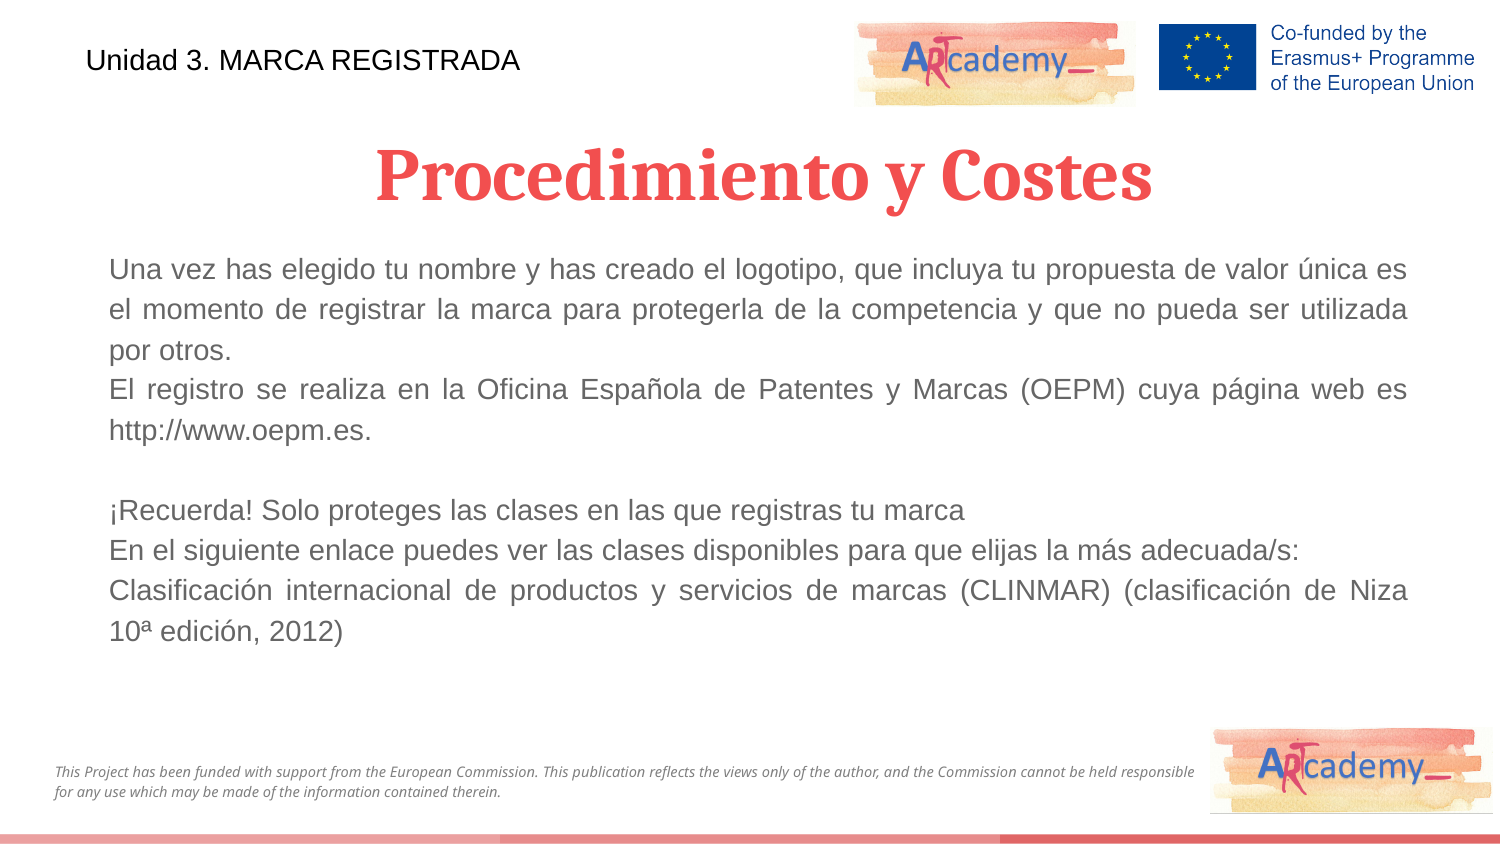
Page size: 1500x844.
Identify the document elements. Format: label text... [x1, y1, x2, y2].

picture [1158, 24, 1474, 94]
text_box This Project has been funded with support from the European Commission. This publication reflects the views only of the author, and the Commission cannot be held responsible for any use which may be made of the information contained therein. [39, 754, 1205, 799]
text_box Unidad 3. MARCA REGISTRADA [70, 33, 750, 84]
title Procedimiento y Costes [179, 99, 1351, 230]
list Una vez has elegido tu nombre y has creado el logotipo, que incluya tu propuesta de valor única es el momento de registrar la marca para protegerla de la competencia y que no pueda ser utilizada por otros. El registro se realiza en la Oficina Española de Patentes y Marcas (OEPM) cuya página web es http://www.oepm.es. ¡Recuerda! Solo proteges las clases en las que registras tu marca En el siguiente enlace puedes ver las clases disponibles para que elijas la más adecuada/s: Clasificación internacional de productos y servicios de marcas (CLINMAR) (clasificación de Niza 10ª edición, 2012) [70, 230, 1425, 727]
picture [854, 2, 1137, 138]
picture [1210, 709, 1493, 844]
